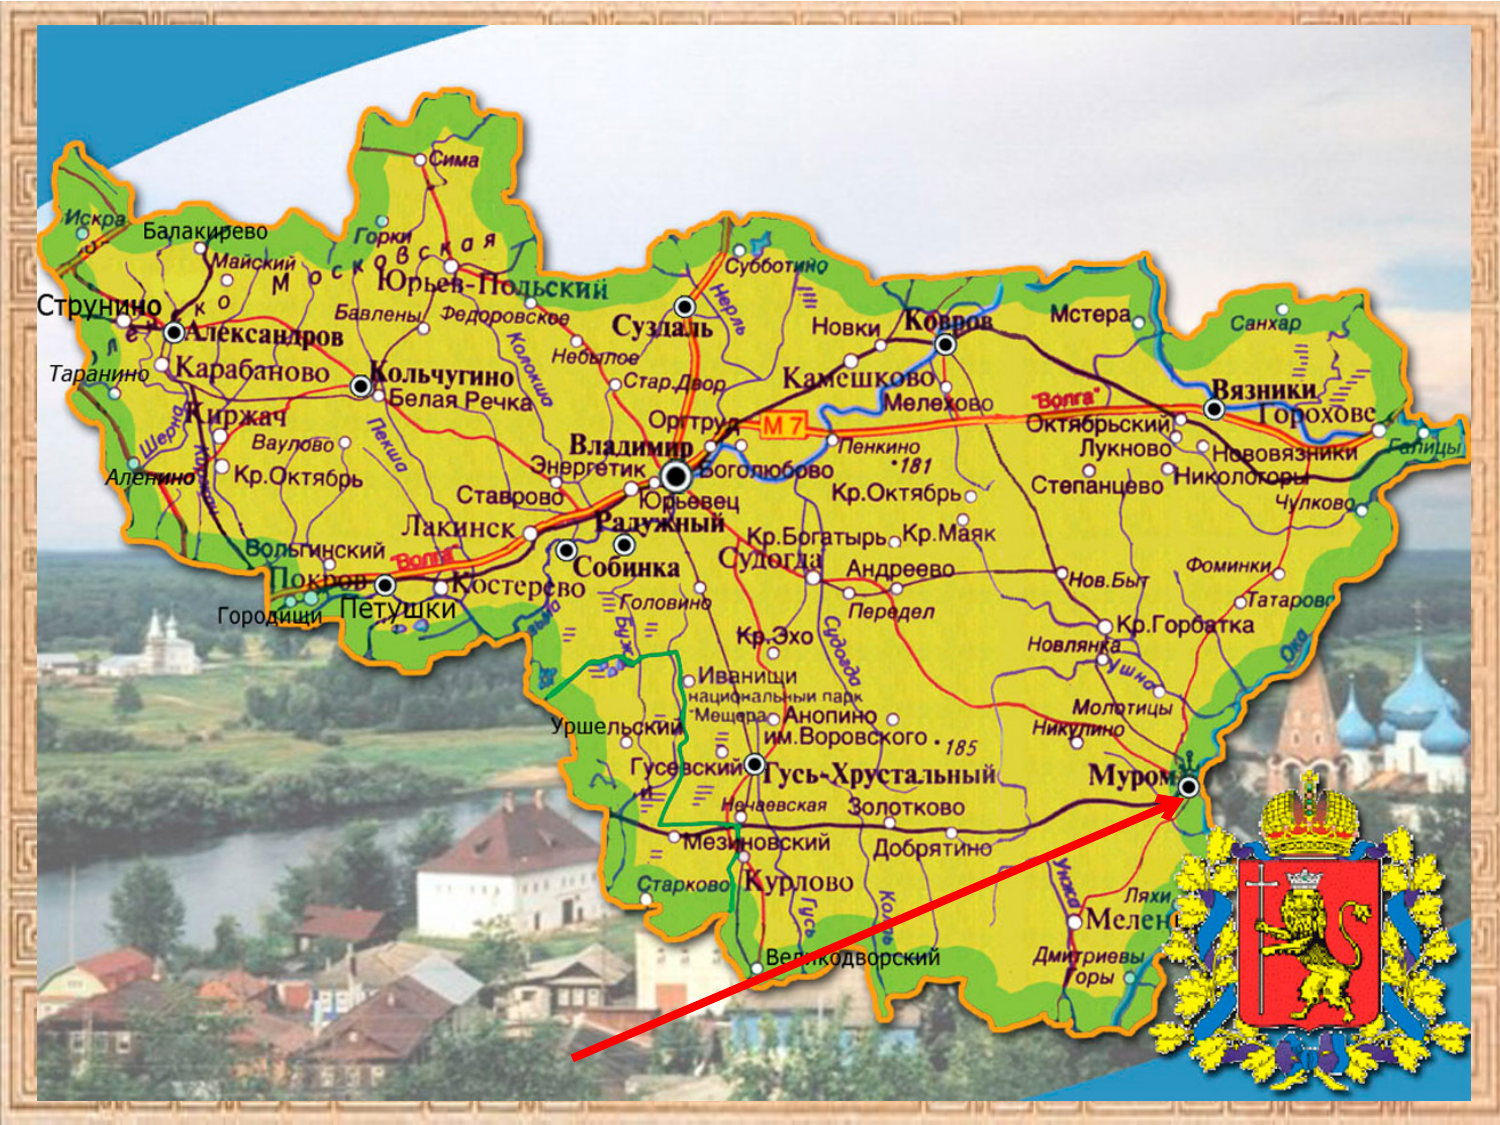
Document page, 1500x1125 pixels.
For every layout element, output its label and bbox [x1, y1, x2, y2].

picture [0, 0, 1500, 1125]
text_box [571, 798, 1185, 1059]
